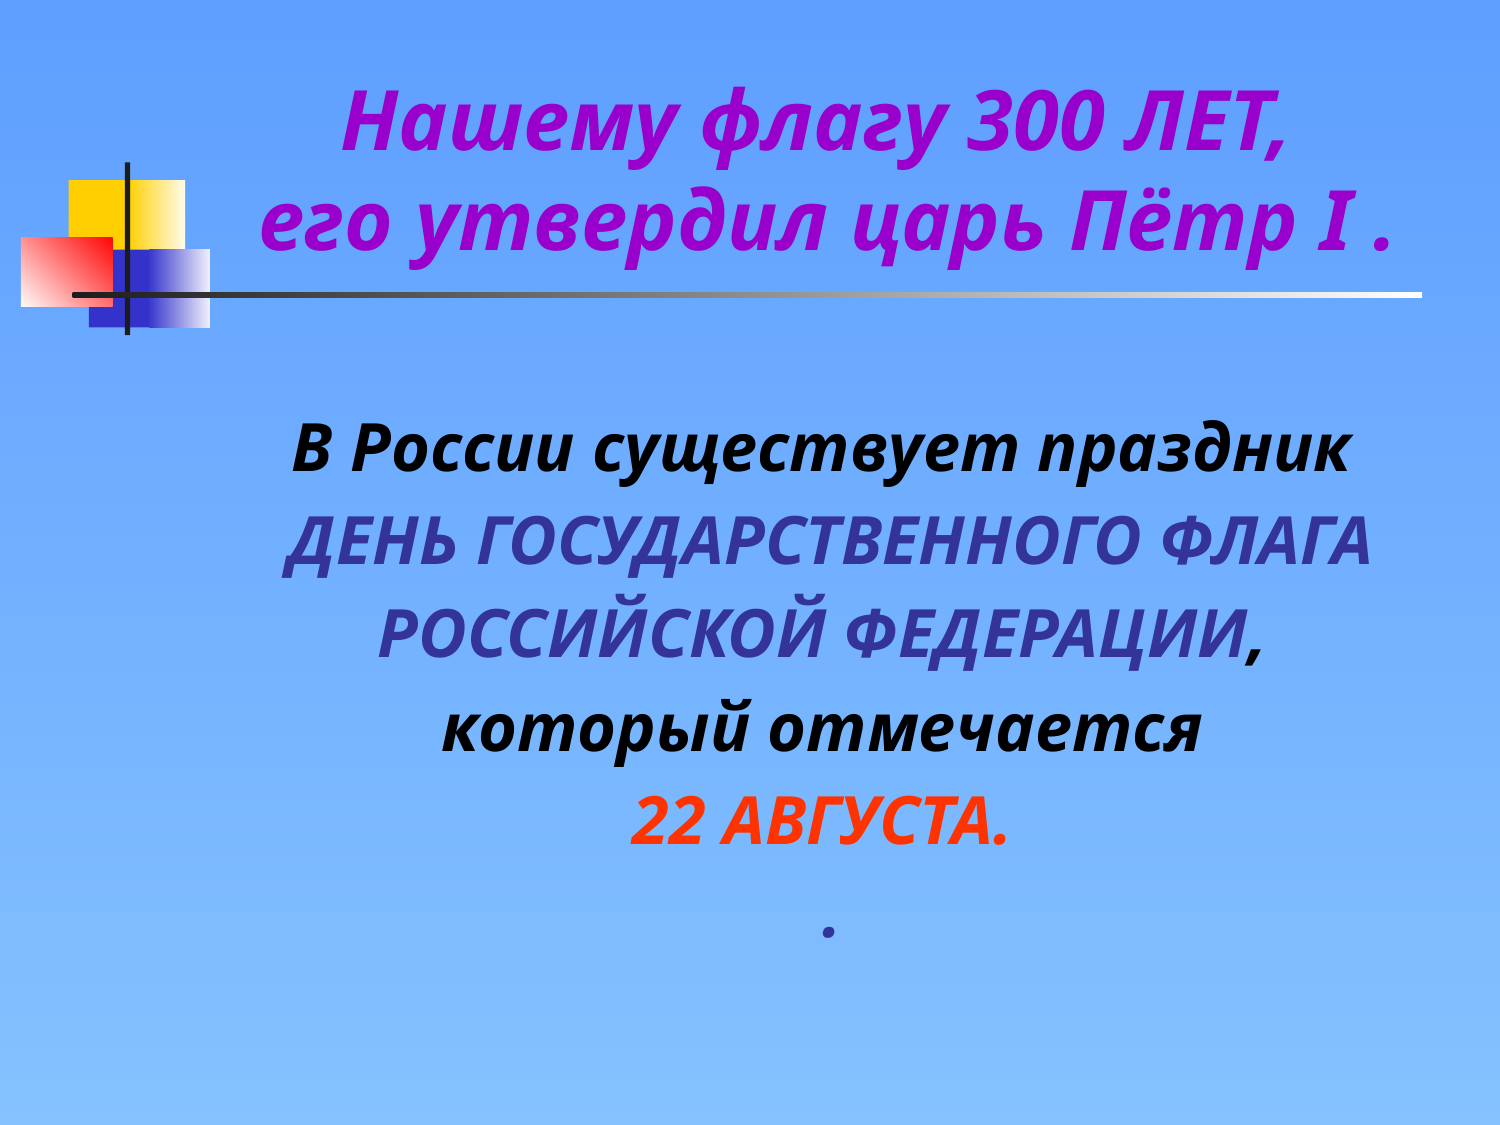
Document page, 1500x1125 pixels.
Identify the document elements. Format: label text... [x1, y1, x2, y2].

list В России существует праздник ДЕНЬ ГОСУДАРСТВЕННОГО ФЛАГА РОССИЙСКОЙ ФЕДЕРАЦИИ, который отмечается 22 АВГУСТА. . [193, 396, 1470, 1007]
title Нашему флагу 300 ЛЕТ, его утвердил царь Пётр I . [188, 34, 1468, 276]
